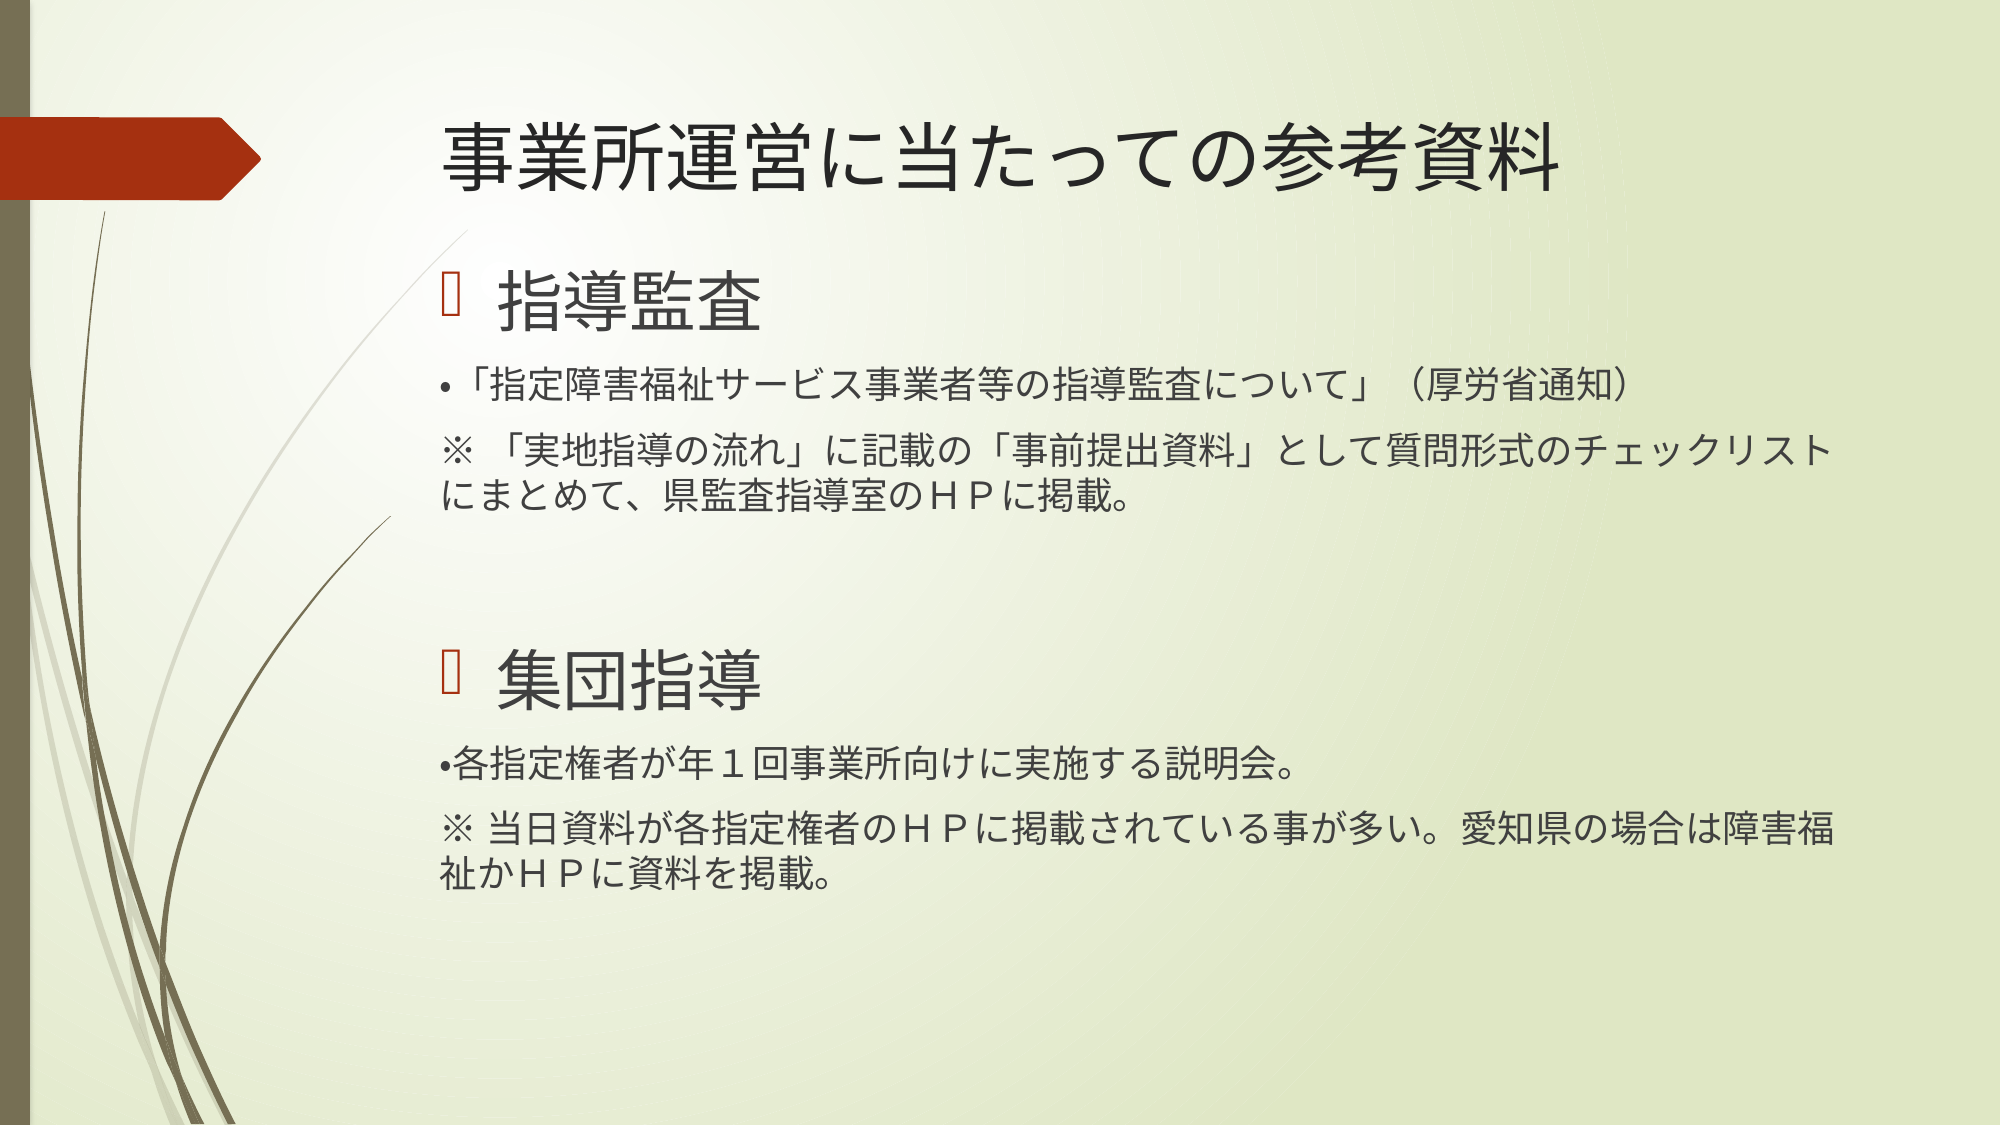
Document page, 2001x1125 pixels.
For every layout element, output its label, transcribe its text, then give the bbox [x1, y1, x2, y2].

list 指導監査 ・「指定障害福祉サービス事業者等の指導監査について」（厚労省通知） ※「実地指導の流れ」に記載の「事前提出資料」として質問形式のチェックリストにまとめて、県監査指導室のＨＰに掲載。 集団指導 ・各指定権者が年１回事業所向けに実施する説明会。 ※当日資料が各指定権者のＨＰに掲載されている事が多い。愛知県の場合は障害福祉かＨＰに資料を掲載。 [424, 252, 1888, 1023]
title 事業所運営に当たっての参考資料 [425, 102, 1888, 252]
